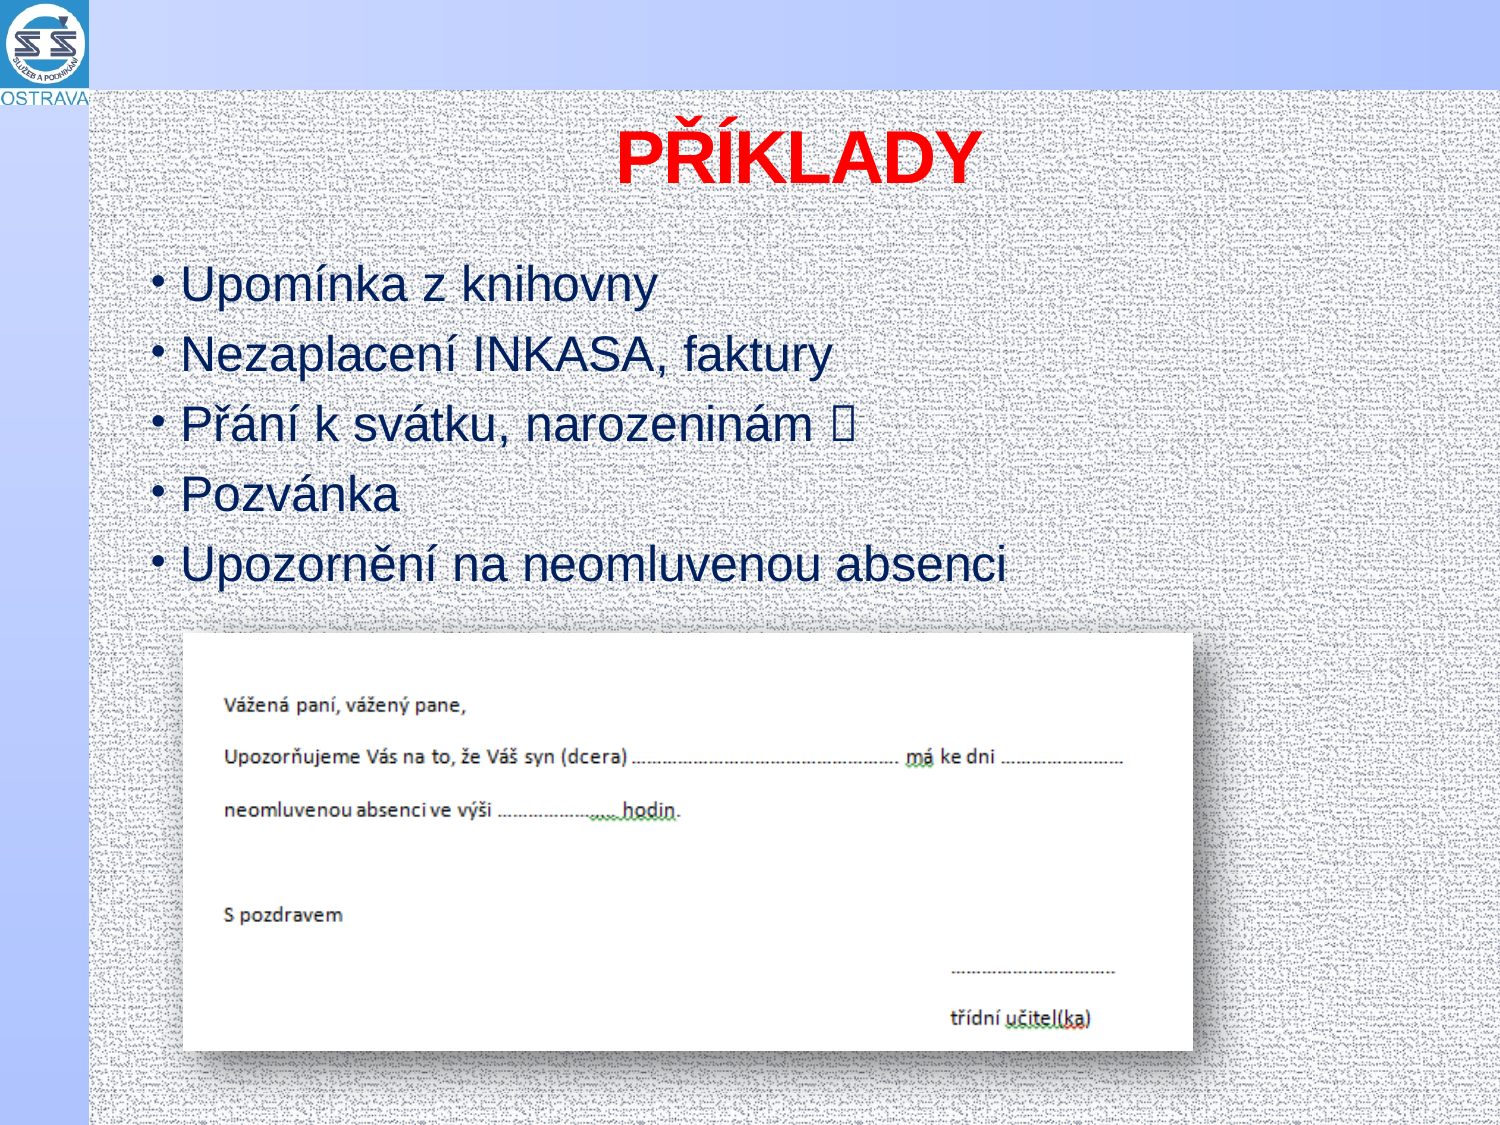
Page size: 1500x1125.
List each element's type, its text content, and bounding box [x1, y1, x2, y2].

title PŘÍKLADY [135, 94, 1465, 213]
picture [182, 633, 1194, 1051]
picture [0, 0, 89, 105]
list Upomínka z knihovny Nezaplacení INKASA, faktury Přání k svátku, narozeninám  Pozvánka Upozornění na neomluvenou absenci [135, 243, 1465, 1100]
